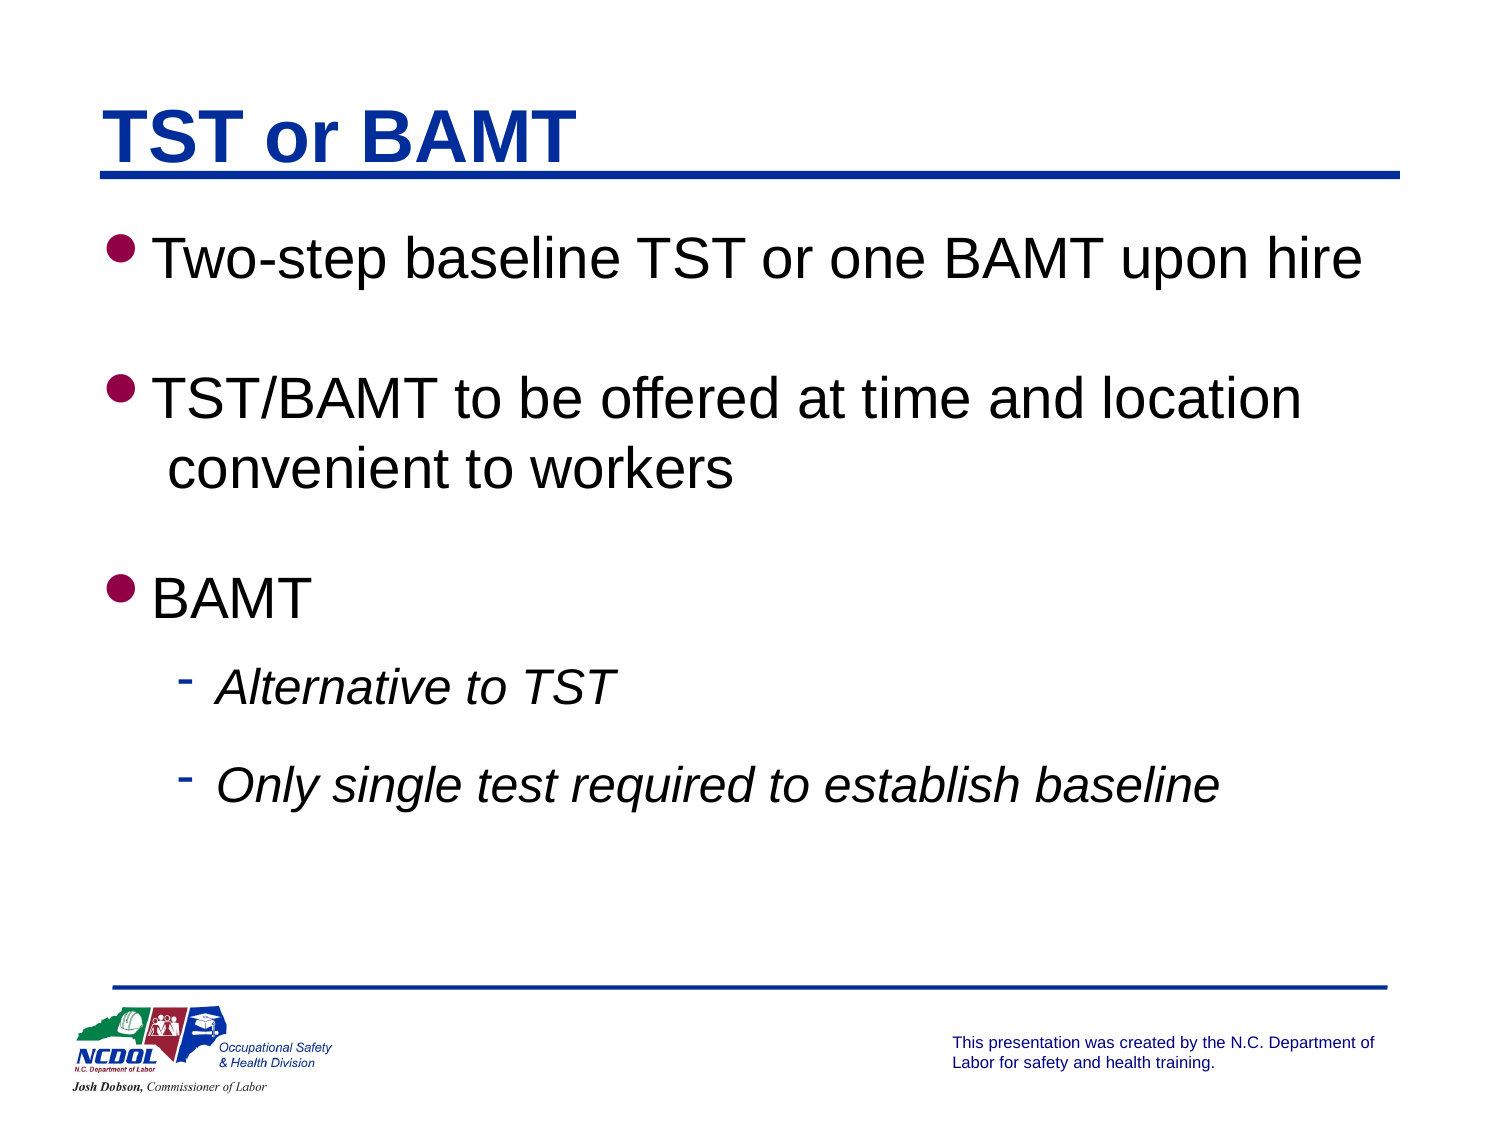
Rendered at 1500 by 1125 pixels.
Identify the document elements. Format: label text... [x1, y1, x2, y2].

list Two-step baseline TST or one BAMT upon hire TST/BAMT to be offered at time and location convenient to workers BAMT Alternative to TST Only single test required to establish baseline [87, 212, 1397, 963]
title TST or BAMT [95, 87, 1400, 178]
picture [62, 990, 341, 1118]
